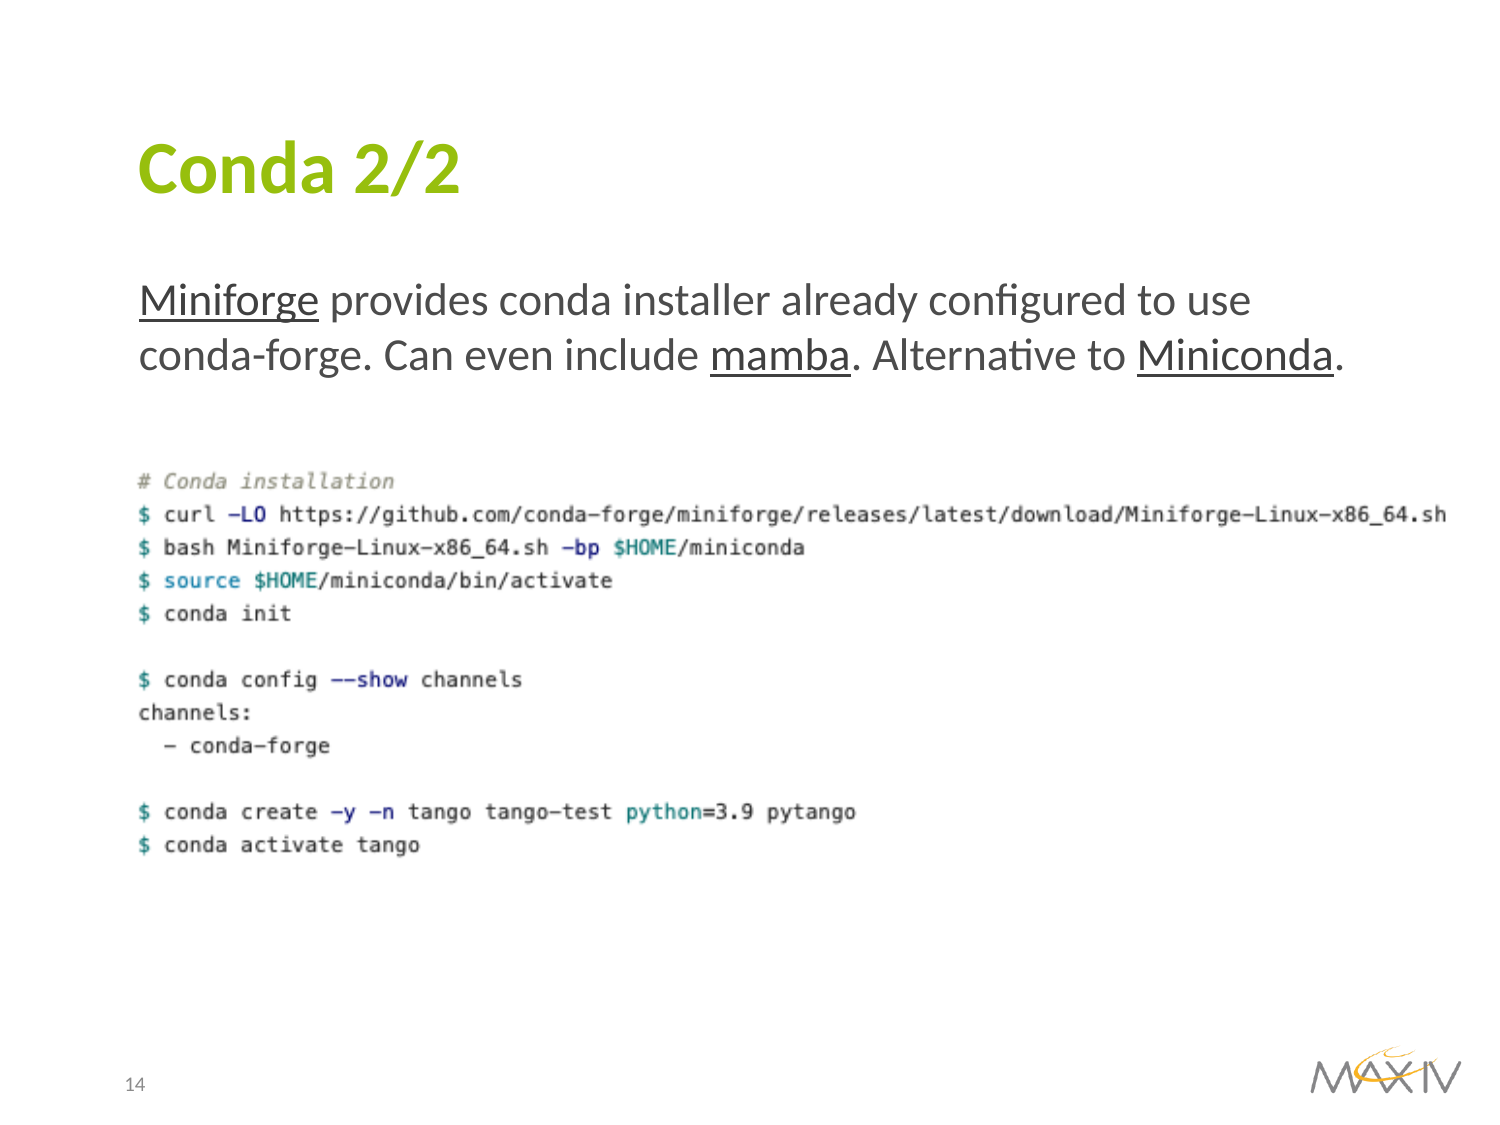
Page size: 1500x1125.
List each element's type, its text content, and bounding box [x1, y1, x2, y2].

slide_number 14 [41, 1053, 161, 1113]
title Conda 2/2 [123, 28, 1370, 217]
list Miniforge provides conda installer already configured to use conda-forge. Can even include mamba. Alternative to Miniconda. [123, 262, 1370, 894]
picture [1309, 1045, 1463, 1094]
picture [130, 460, 1472, 868]
